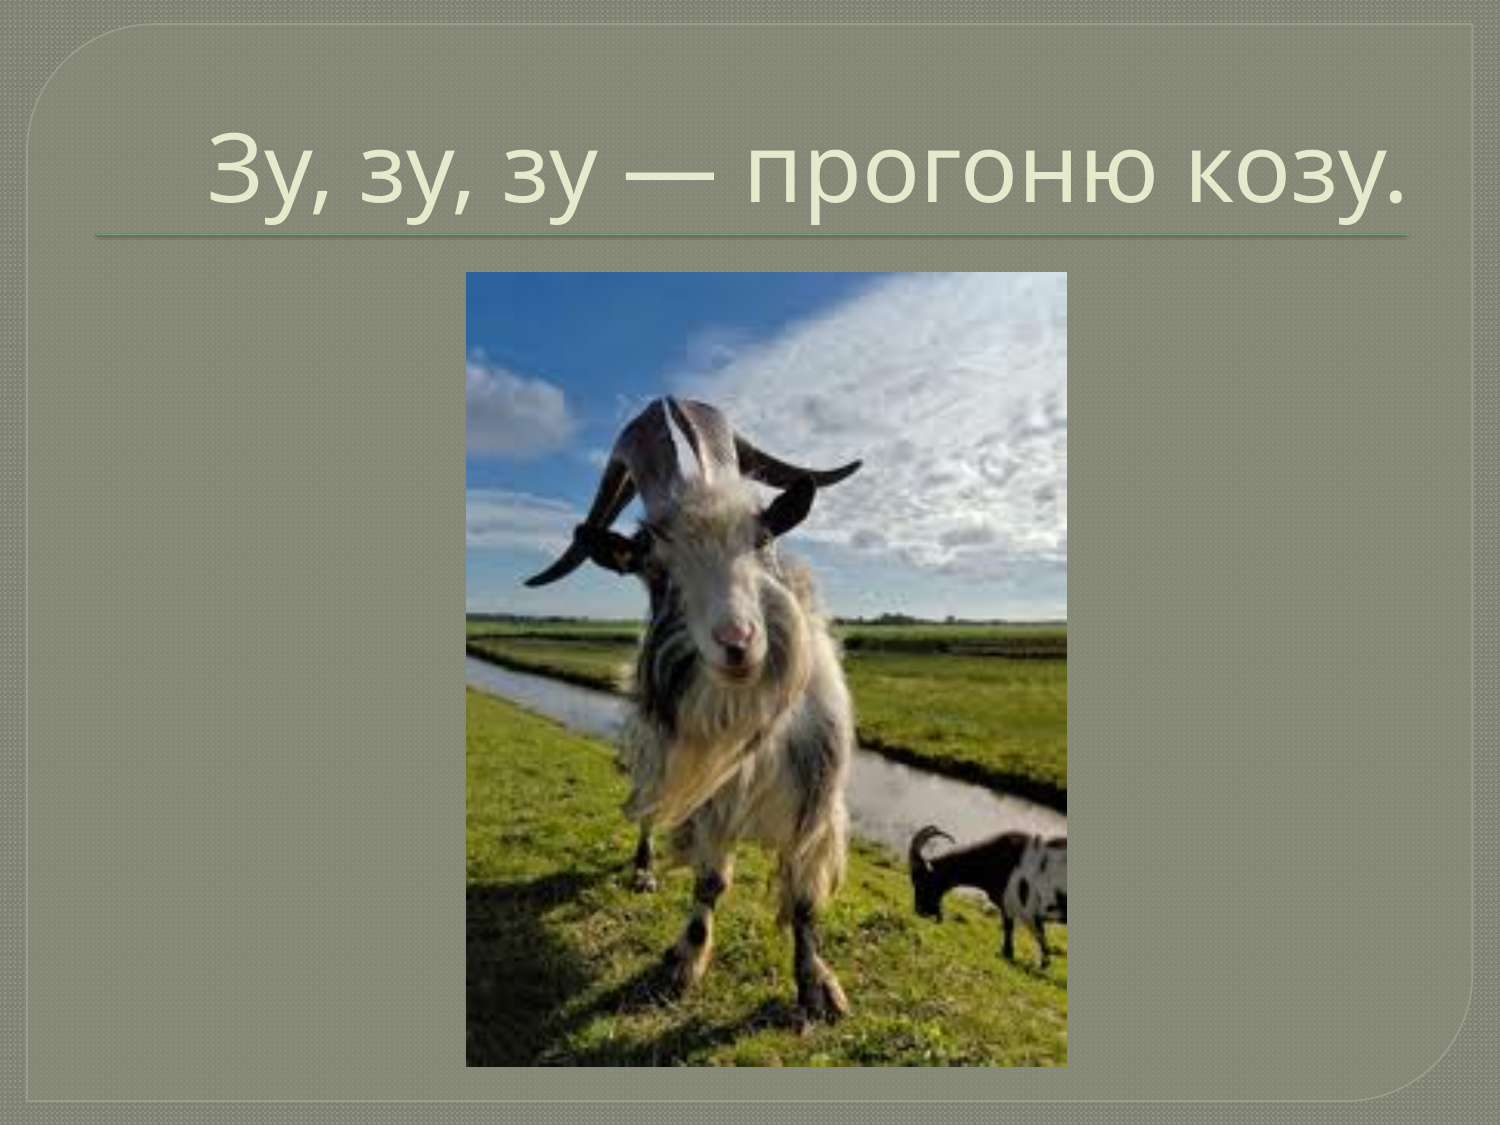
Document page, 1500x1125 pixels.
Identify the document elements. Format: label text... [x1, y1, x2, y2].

title Зу, зу, зу — прогоню козу. [75, 41, 1425, 229]
picture [466, 272, 1067, 1067]
